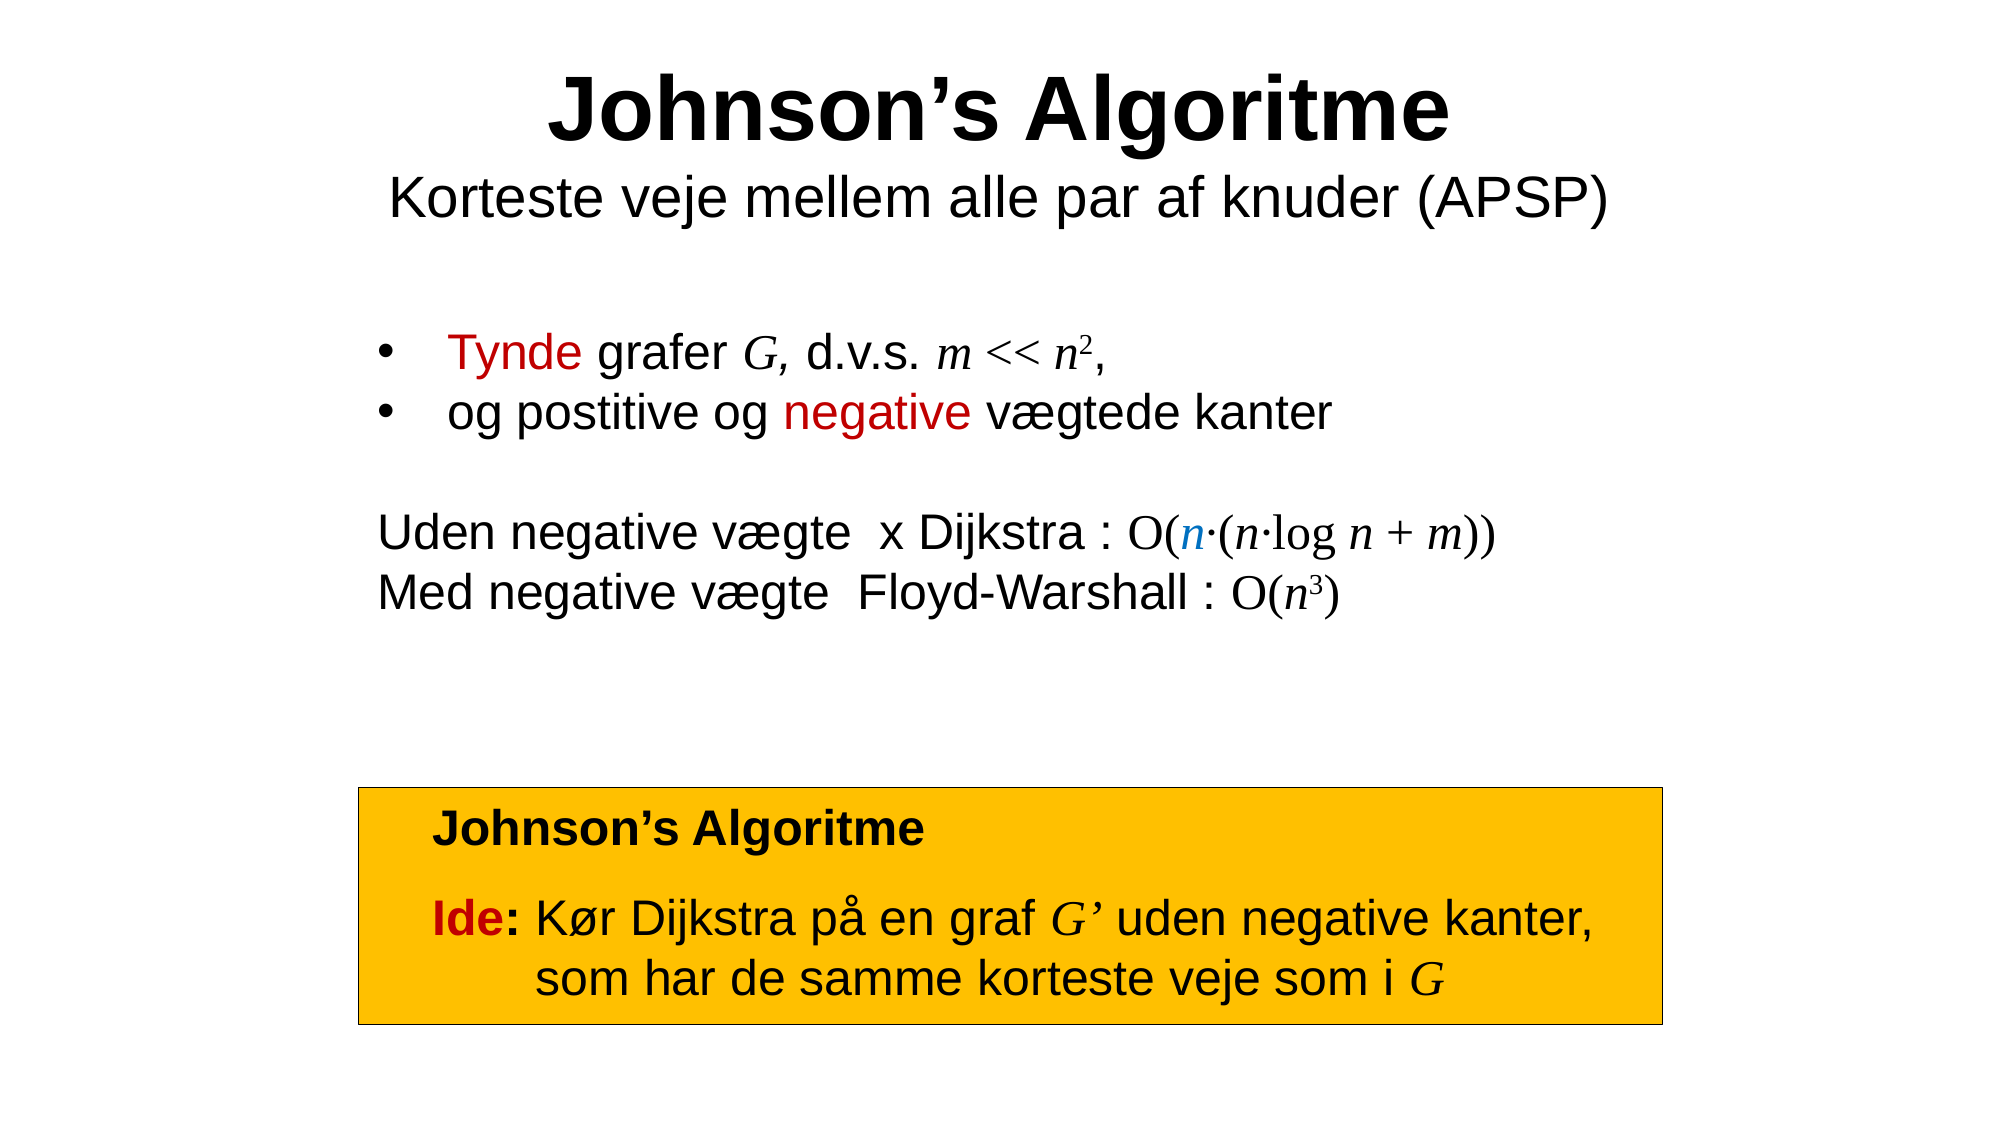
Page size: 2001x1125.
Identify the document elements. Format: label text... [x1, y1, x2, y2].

title Johnson’s Algoritme Korteste veje mellem alle par af knuder (APSP) [99, 45, 1900, 233]
text_box Johnson’s Algoritme Ide: Kør Dijkstra på en graf G’ uden negative kanter, som har de samme korteste veje som i G [358, 787, 1663, 1025]
